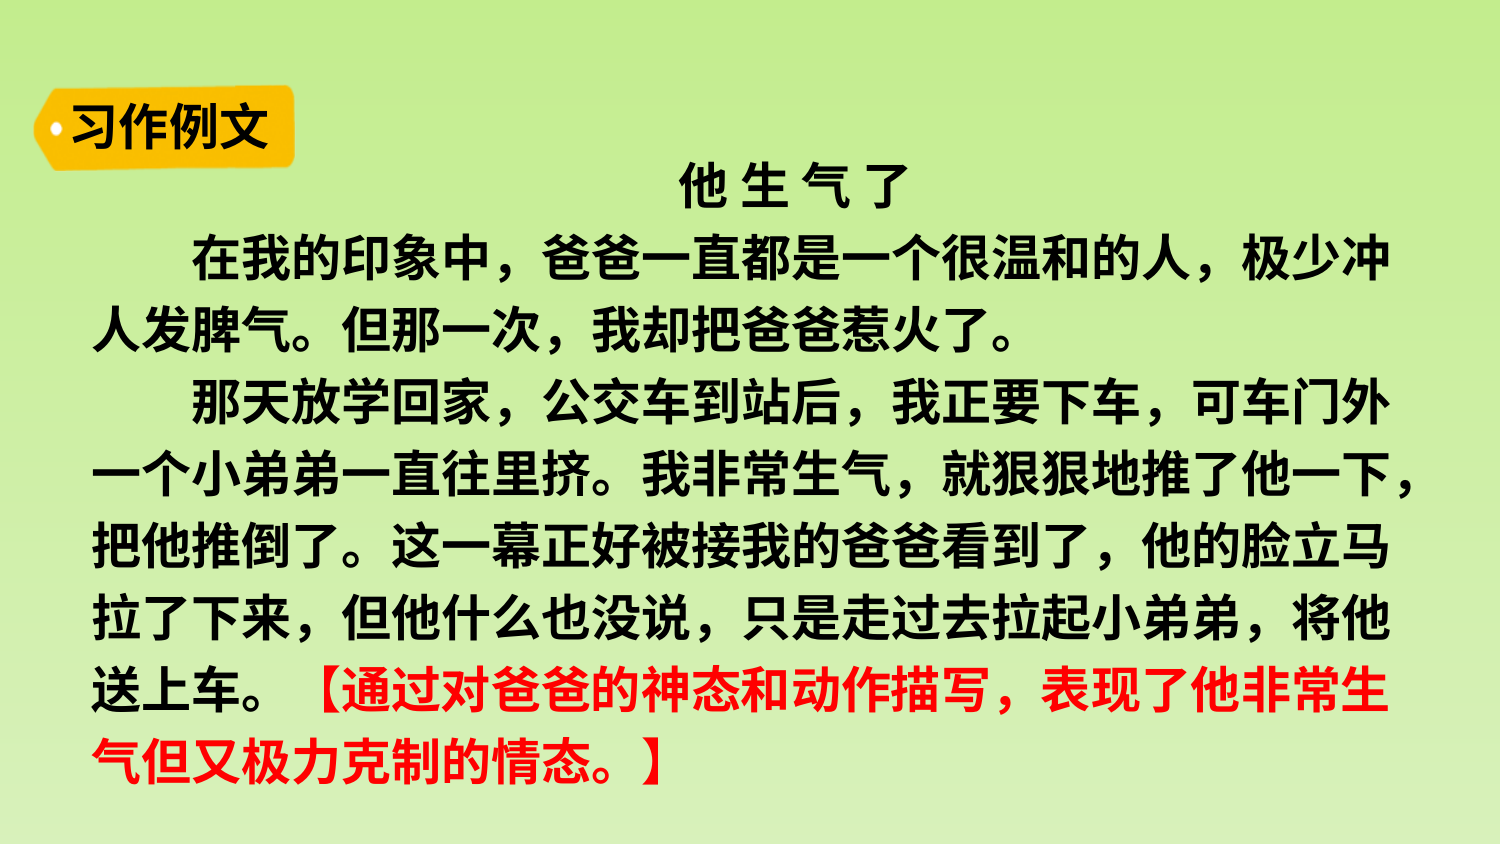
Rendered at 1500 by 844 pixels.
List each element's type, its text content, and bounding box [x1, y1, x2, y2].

picture [20, 79, 305, 176]
text_box 他 生 气 了 在我的印象中，爸爸一直都是一个很温和的人，极少冲人发脾气。但那一次，我却把爸爸惹火了。 那天放学回家，公交车到站后，我正要下车，可车门外一个小弟弟一直往里挤。我非常生气，就狠狠地推了他一下，把他推倒了。这一幕正好被接我的爸爸看到了，他的脸立马拉了下来，但他什么也没说，只是走过去拉起小弟弟，将他送上车。【通过对爸爸的神态和动作描写，表现了他非常生气但又极力克制的情态。】 [76, 135, 1415, 798]
